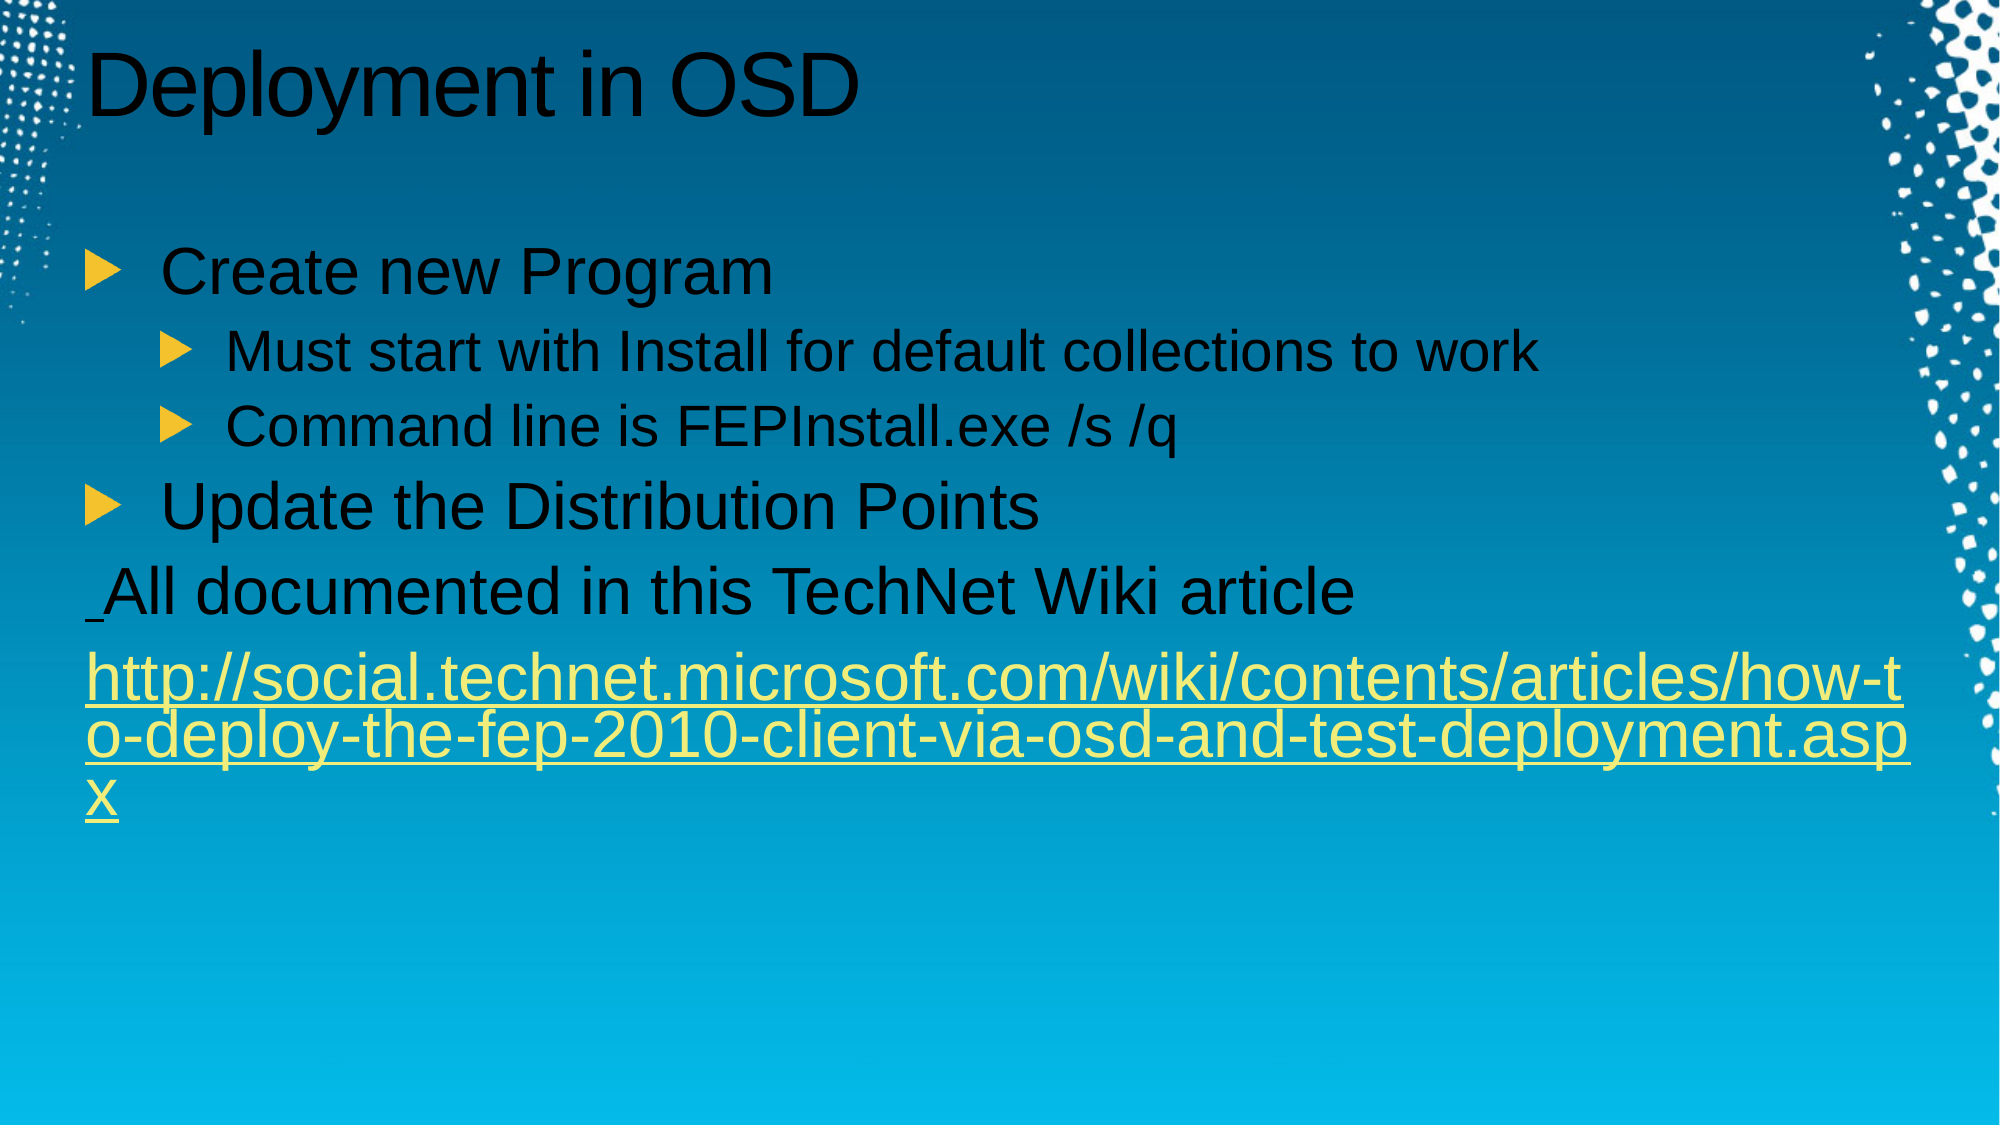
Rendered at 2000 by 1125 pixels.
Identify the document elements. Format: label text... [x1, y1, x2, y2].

picture [1925, 87, 1941, 99]
picture [1995, 582, 2000, 595]
picture [42, 31, 53, 39]
picture [1942, 465, 1958, 483]
picture [33, 88, 42, 97]
picture [30, 14, 40, 23]
picture [47, 0, 57, 10]
picture [1945, 213, 1955, 220]
picture [1988, 547, 2000, 561]
picture [1992, 438, 2000, 448]
picture [1968, 481, 1978, 492]
picture [1988, 691, 2000, 709]
picture [1930, 291, 1941, 297]
picture [29, 27, 38, 38]
picture [1915, 109, 1924, 119]
picture [1935, 431, 1946, 449]
picture [1935, 0, 2000, 306]
picture [1892, 212, 1902, 216]
picture [28, 42, 36, 53]
picture [1963, 535, 1977, 550]
picture [6, 97, 12, 105]
picture [9, 84, 15, 91]
picture [18, 0, 29, 6]
picture [1921, 0, 1934, 8]
picture [161, 407, 190, 441]
picture [1981, 604, 2000, 620]
picture [86, 485, 119, 524]
picture [1914, 274, 1920, 291]
picture [3, 10, 11, 18]
picture [1955, 246, 1965, 256]
picture [1960, 392, 1970, 403]
picture [10, 69, 17, 78]
picture [33, 0, 42, 10]
picture [56, 47, 64, 55]
picture [31, 131, 37, 138]
picture [1952, 502, 1967, 516]
picture [1935, 177, 1945, 189]
picture [1926, 344, 1939, 358]
picture [1914, 164, 1923, 177]
picture [1935, 379, 1948, 391]
picture [1969, 625, 1985, 642]
picture [1963, 335, 1972, 344]
picture [1990, 492, 2000, 505]
picture [45, 16, 55, 24]
picture [33, 116, 40, 124]
picture [1938, 122, 1950, 133]
picture [1942, 269, 1953, 276]
picture [1920, 257, 1932, 264]
picture [1984, 349, 1992, 357]
picture [1978, 517, 1987, 527]
picture [17, 129, 23, 136]
picture [0, 40, 9, 45]
picture [1889, 152, 1901, 166]
picture [11, 55, 21, 64]
picture [1946, 155, 1961, 167]
picture [18, 13, 26, 19]
picture [1958, 445, 1968, 460]
picture [1983, 404, 1992, 414]
picture [16, 22, 23, 34]
picture [1993, 321, 2000, 339]
picture [55, 62, 62, 69]
picture [1972, 570, 1986, 583]
picture [1970, 426, 1980, 436]
picture [24, 72, 32, 79]
picture [1963, 589, 1976, 607]
picture [1953, 301, 1962, 312]
picture [1928, 399, 1939, 415]
picture [1957, 187, 1971, 200]
picture [43, 42, 49, 53]
picture [1914, 308, 1929, 326]
picture [41, 59, 48, 67]
picture [161, 332, 190, 366]
picture [34, 101, 43, 111]
picture [1979, 657, 1995, 676]
picture [1994, 382, 2000, 391]
picture [1991, 637, 2000, 652]
picture [58, 32, 66, 41]
picture [16, 143, 21, 151]
picture [86, 250, 119, 289]
list Create new Program Must start with Install for default collections to work Command line is FEPInstall.exe /s /q Update the Distribution Points All documented in this TechNet Wiki article http://social.technet.microsoft.com/wiki/contents/articles/how-to-deploy-the-fep-2010-client-via-osd-and-test-deployment.aspx [85, 237, 1914, 878]
picture [1982, 714, 1993, 729]
picture [1972, 312, 1985, 322]
picture [1991, 747, 2000, 765]
picture [38, 74, 47, 80]
picture [26, 57, 34, 68]
picture [1922, 200, 1934, 207]
picture [1932, 235, 1943, 241]
picture [0, 155, 5, 163]
picture [1980, 460, 1987, 469]
picture [1973, 368, 1982, 380]
picture [1911, 223, 1918, 230]
picture [1929, 27, 1945, 45]
picture [1948, 413, 1958, 424]
picture [1963, 278, 1976, 291]
title Deployment in OSD [85, 37, 1914, 138]
picture [1950, 359, 1960, 366]
picture [1898, 188, 1912, 198]
picture [1974, 683, 1985, 694]
picture [1925, 141, 1935, 155]
picture [13, 41, 25, 49]
picture [1941, 324, 1952, 332]
picture [1955, 557, 1965, 573]
picture [1946, 525, 1956, 533]
picture [0, 24, 9, 33]
picture [1919, 367, 1930, 378]
picture [54, 76, 60, 83]
